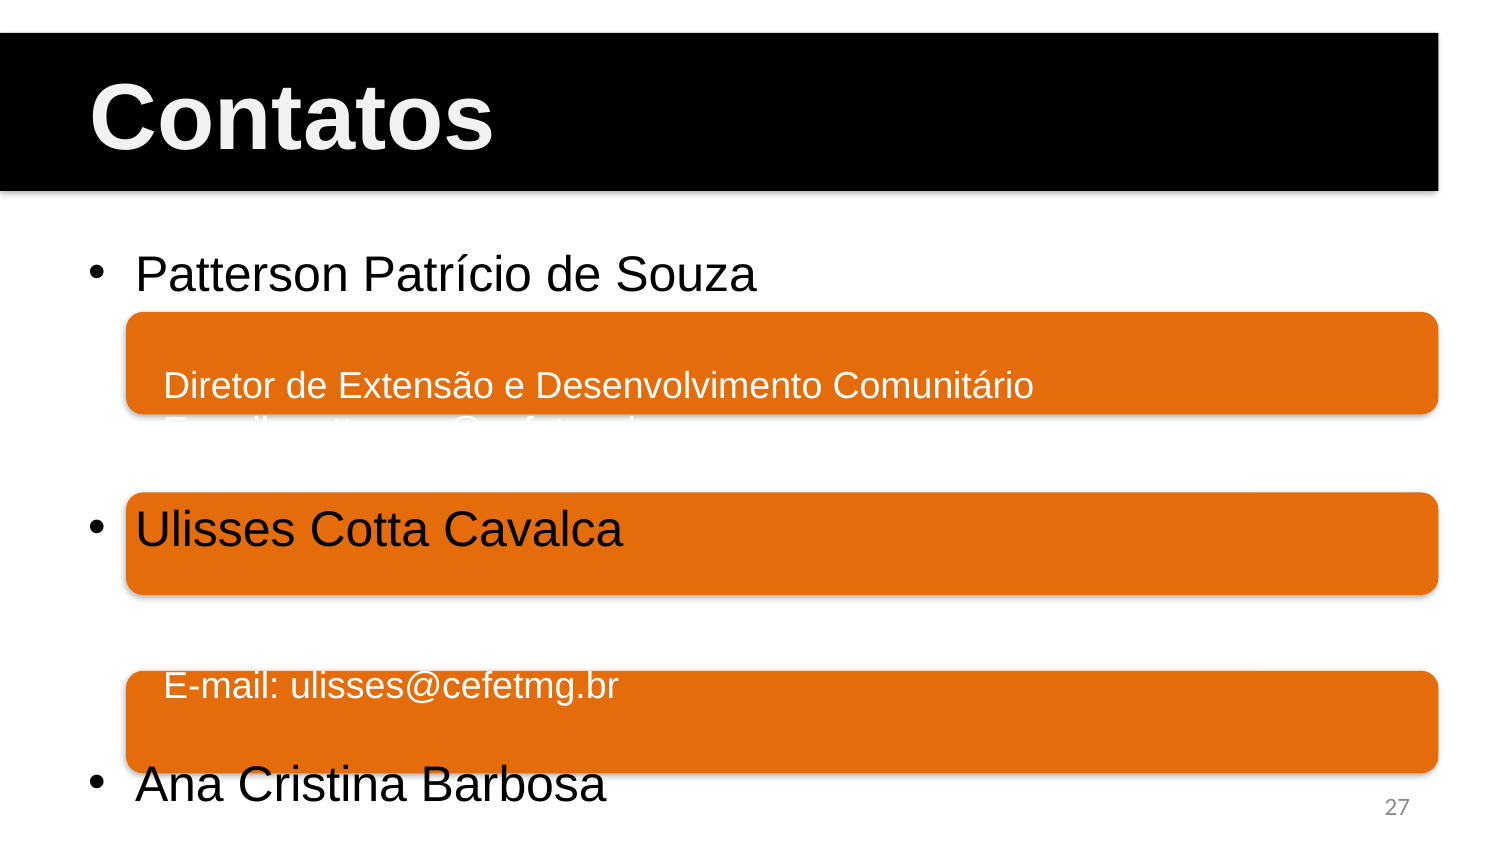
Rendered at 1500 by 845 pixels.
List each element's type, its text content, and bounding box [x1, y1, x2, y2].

text_box Contatos [0, 32, 1439, 191]
text_box Patterson Patrício de Souza Diretor de Extensão e Desenvolvimento Comunitário E-mail: patterson@cefetmg.br Ulisses Cotta Cavalca Diretor Adjunto de Extensão e Desenvolvimento Comunitário E-mail: ulisses@cefetmg.br Ana Cristina Barbosa Coordenadora de Desenvolvimento Comunitário E-mail: cdco@cefetmg.br [73, 234, 1439, 845]
text_box <número> [1074, 782, 1425, 828]
